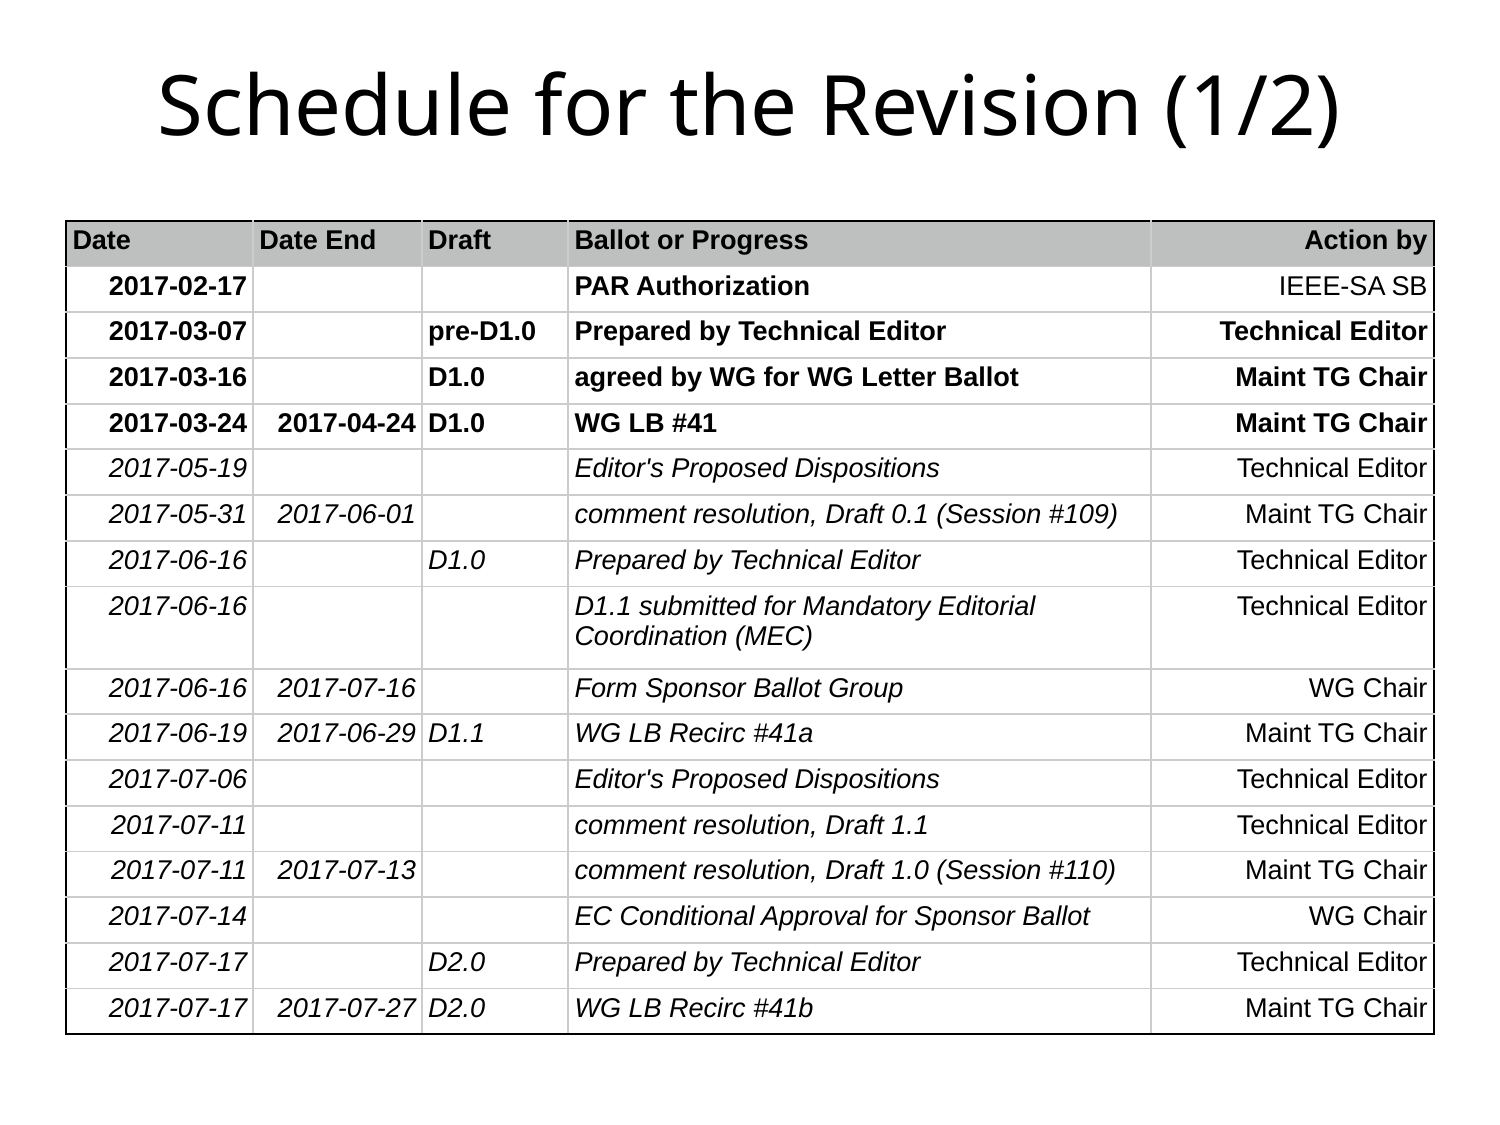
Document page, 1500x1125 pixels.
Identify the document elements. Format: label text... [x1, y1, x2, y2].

table_cell D1.0 [423, 405, 567, 448]
title Schedule for the Revision (1/2) [74, 44, 1426, 220]
table_cell 2017-06-16 [67, 670, 252, 713]
table_cell Prepared by Technical Editor [569, 313, 1150, 357]
table_cell IEEE-SA SB [1152, 267, 1433, 311]
table_cell [254, 359, 421, 403]
table_cell [254, 267, 421, 311]
table_cell Technical Editor [1152, 313, 1433, 357]
table_cell [254, 542, 421, 586]
table_cell [423, 450, 567, 494]
table_cell 2017-03-07 [67, 313, 252, 357]
table_cell [254, 898, 421, 942]
table_cell Maint TG Chair [1152, 405, 1433, 448]
table_header Ballot or Progress [569, 222, 1150, 266]
table_cell Maint TG Chair [1152, 715, 1433, 759]
table_cell [423, 898, 567, 942]
table_header Draft [423, 222, 567, 266]
table_cell D1.0 [423, 542, 567, 586]
table_header Action by [1152, 222, 1433, 266]
table_cell [254, 761, 421, 805]
table_cell Editor's Proposed Dispositions [569, 761, 1150, 805]
table_cell 2017-07-11 [67, 807, 252, 851]
table_cell Technical Editor [1152, 542, 1433, 586]
table_cell 2017-07-16 [254, 670, 421, 713]
table_cell WG Chair [1152, 670, 1433, 713]
table_cell 2017-06-29 [254, 715, 421, 759]
table_cell [423, 807, 567, 851]
table_cell D2.0 [423, 989, 567, 1033]
table_cell [423, 670, 567, 713]
table_cell 2017-05-19 [67, 450, 252, 494]
table_cell Technical Editor [1152, 761, 1433, 805]
table_cell 2017-07-14 [67, 898, 252, 942]
table_cell Maint TG Chair [1152, 496, 1433, 540]
table_cell 2017-03-24 [67, 405, 252, 448]
table_header Date End [254, 222, 421, 266]
table_cell [254, 313, 421, 357]
table_cell comment resolution, Draft 0.1 (Session #109) [569, 496, 1150, 540]
table_cell 2017-07-13 [254, 852, 421, 896]
table_cell [423, 267, 567, 311]
table_cell comment resolution, Draft 1.1 [569, 807, 1150, 851]
table_cell 2017-05-31 [67, 496, 252, 540]
table_cell 2017-07-06 [67, 761, 252, 805]
table_cell pre-D1.0 [423, 313, 567, 357]
table_cell 2017-06-16 [67, 542, 252, 586]
table_cell 2017-07-11 [67, 852, 252, 896]
table_cell Prepared by Technical Editor [569, 542, 1150, 586]
table_cell comment resolution, Draft 1.0 (Session #110) [569, 852, 1150, 896]
table_cell 2017-04-24 [254, 405, 421, 448]
table_cell WG LB Recirc #41b [569, 989, 1150, 1033]
table_cell 2017-07-27 [254, 989, 421, 1033]
table_cell Technical Editor [1152, 807, 1433, 851]
table_cell Technical Editor [1152, 587, 1433, 668]
table_cell D2.0 [423, 944, 567, 988]
table_cell [423, 587, 567, 668]
table_cell agreed by WG for WG Letter Ballot [569, 359, 1150, 403]
table_cell Technical Editor [1152, 450, 1433, 494]
table_cell WG LB #41 [569, 405, 1150, 448]
table_header Date [67, 222, 252, 266]
table_cell 2017-03-16 [67, 359, 252, 403]
table_cell [254, 450, 421, 494]
table_cell D1.0 [423, 359, 567, 403]
table_cell 2017-06-19 [67, 715, 252, 759]
table_cell Prepared by Technical Editor [569, 944, 1150, 988]
table_cell WG LB Recirc #41a [569, 715, 1150, 759]
table_cell D1.1 submitted for Mandatory Editorial Coordination (MEC) [569, 587, 1150, 668]
table_cell [423, 852, 567, 896]
table_cell Form Sponsor Ballot Group [569, 670, 1150, 713]
table_cell 2017-02-17 [67, 267, 252, 311]
table_cell [254, 587, 421, 668]
table_cell Maint TG Chair [1152, 852, 1433, 896]
table_cell D1.1 [423, 715, 567, 759]
table_cell [423, 496, 567, 540]
table_cell 2017-07-17 [67, 944, 252, 988]
table_cell PAR Authorization [569, 267, 1150, 311]
table_cell [254, 807, 421, 851]
table_cell EC Conditional Approval for Sponsor Ballot [569, 898, 1150, 942]
table_cell WG Chair [1152, 898, 1433, 942]
table_cell Editor's Proposed Dispositions [569, 450, 1150, 494]
table_cell Maint TG Chair [1152, 359, 1433, 403]
table_cell 2017-06-16 [67, 587, 252, 668]
table_cell [423, 761, 567, 805]
table_cell Maint TG Chair [1152, 989, 1433, 1033]
table_cell 2017-06-01 [254, 496, 421, 540]
table_cell Technical Editor [1152, 944, 1433, 988]
table_cell [254, 944, 421, 988]
table_cell 2017-07-17 [67, 989, 252, 1033]
